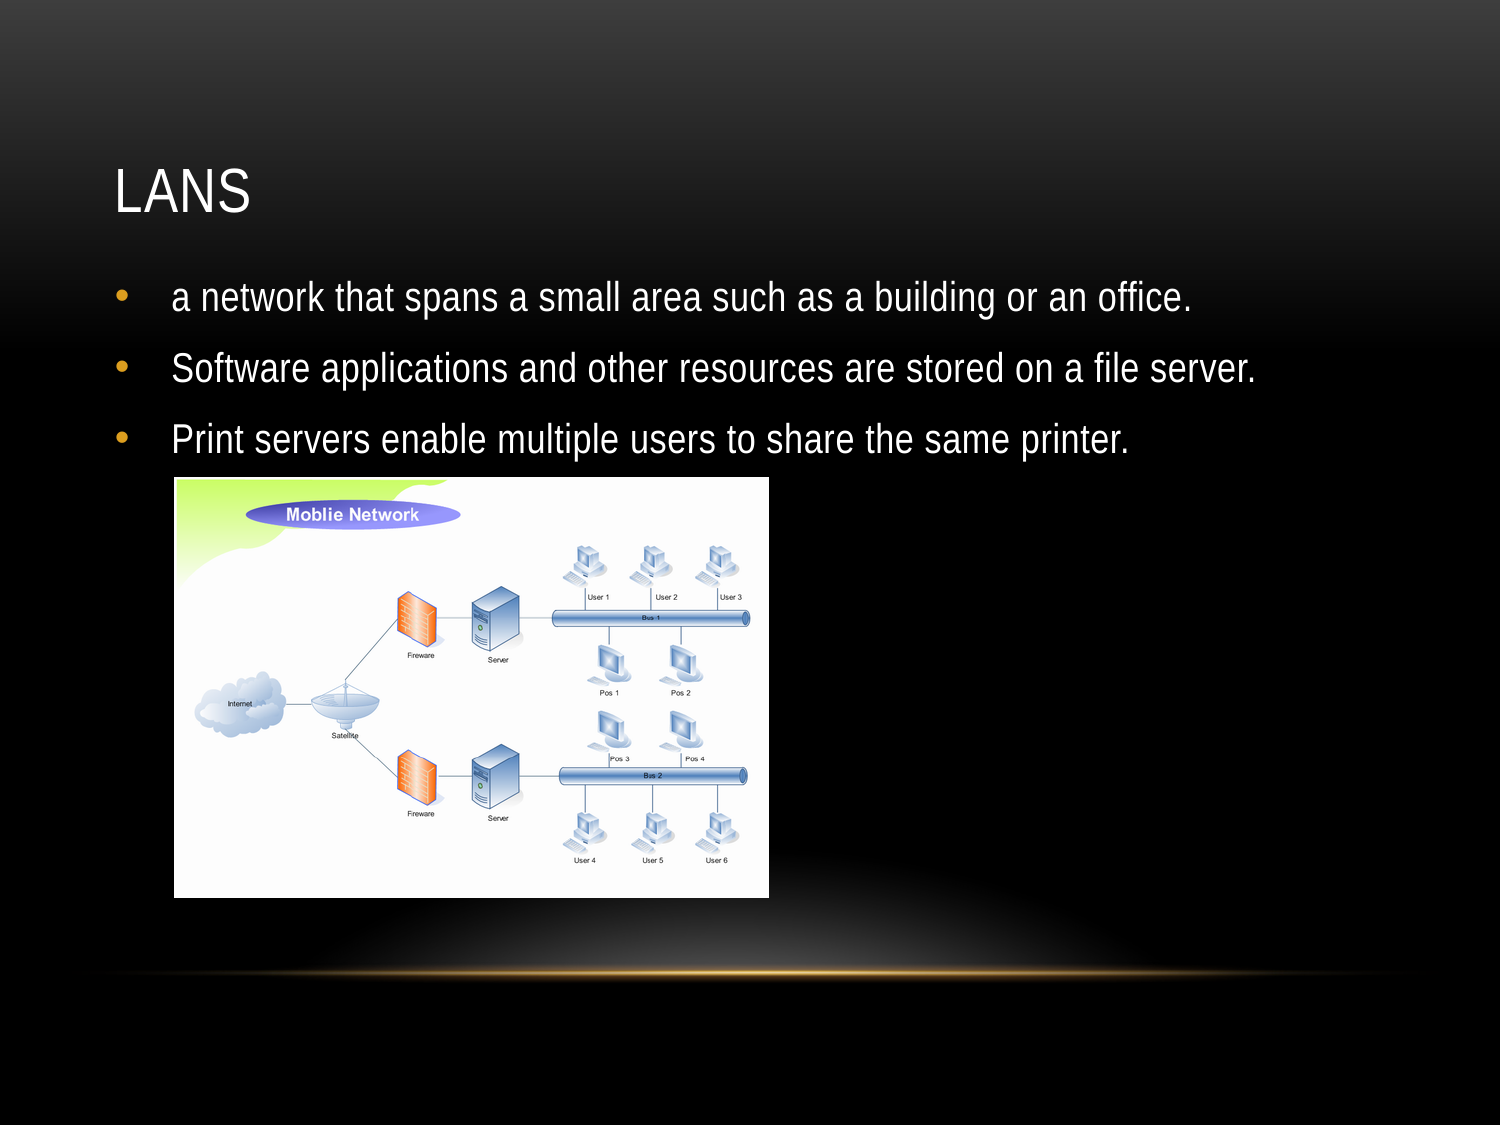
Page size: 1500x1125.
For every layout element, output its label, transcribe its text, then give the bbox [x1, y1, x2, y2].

list a network that spans a small area such as a building or an office. Software applications and other resources are stored on a file server. Print servers enable multiple users to share the same printer. [99, 262, 1400, 938]
picture [0, 0, 1500, 1125]
title Lans [99, 45, 1400, 233]
